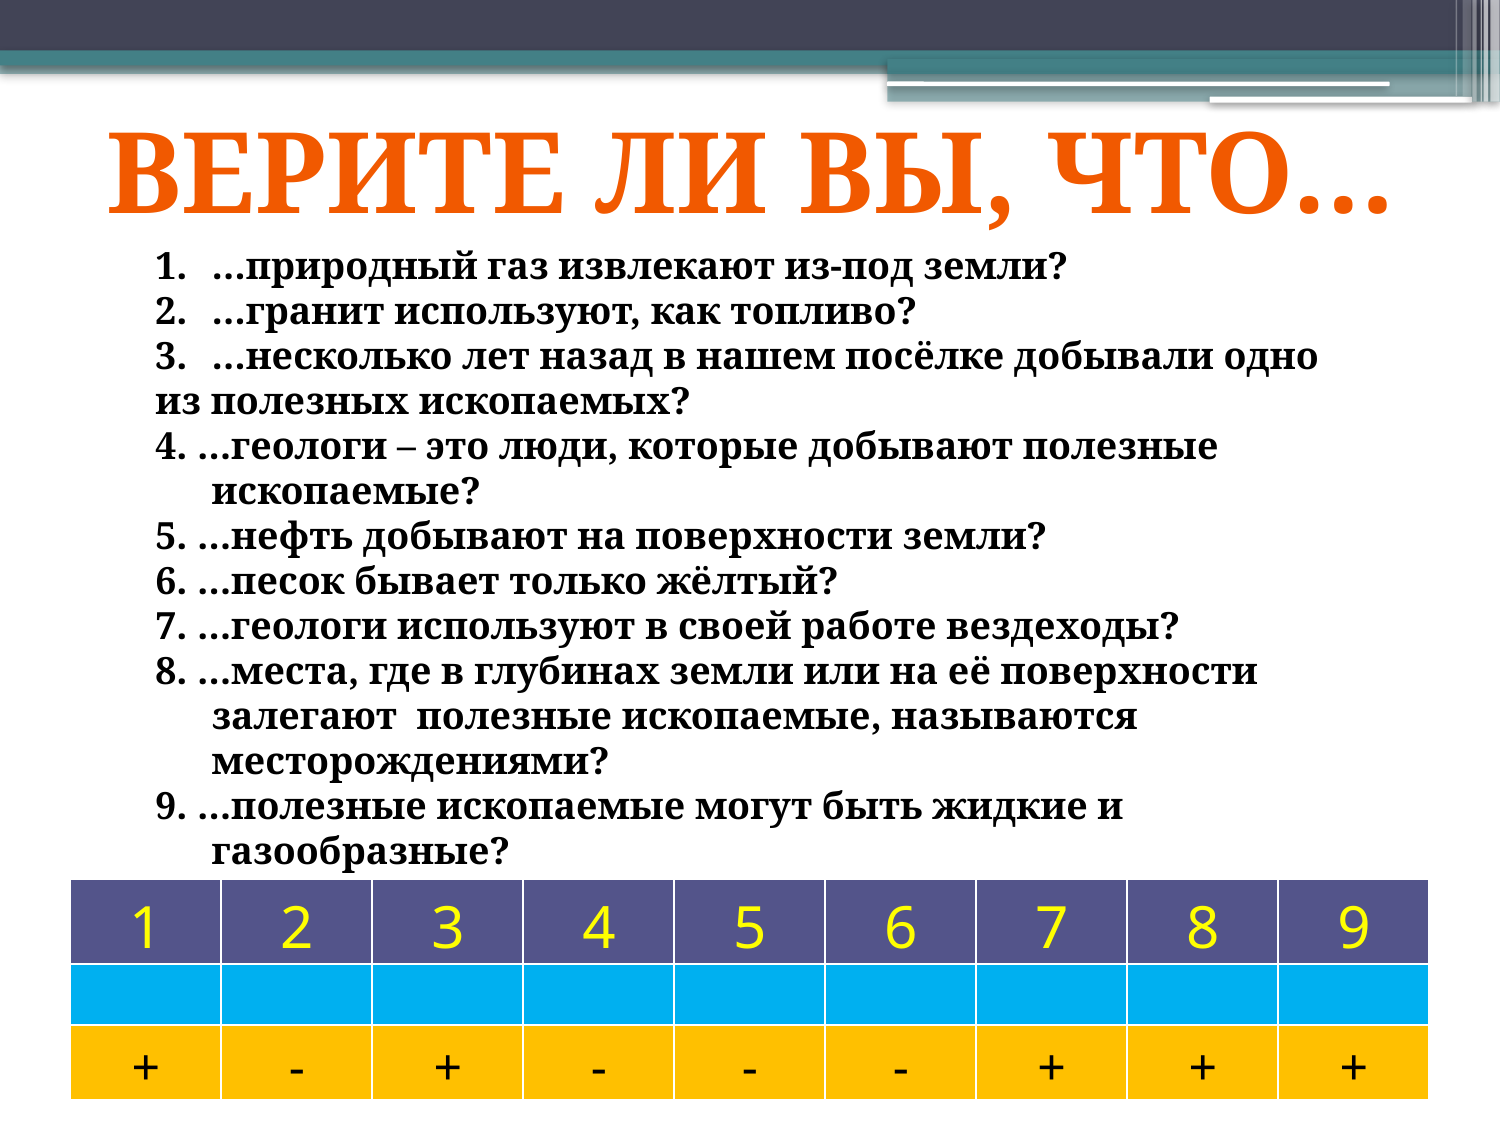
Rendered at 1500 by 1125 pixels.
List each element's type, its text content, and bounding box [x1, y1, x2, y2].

table_cell - [675, 1026, 824, 1099]
table_header 1 [71, 880, 140, 963]
table_cell [675, 1015, 824, 1024]
table_cell - [524, 1026, 673, 1099]
table_cell + [977, 1026, 1126, 1099]
table_cell [826, 1015, 975, 1024]
table_cell [71, 965, 220, 1024]
table_header 9 [1365, 880, 1428, 963]
table_cell [977, 1015, 1126, 1024]
text_box …природный газ извлекают из-под земли? …гранит используют, как топливо? …несколько лет назад в нашем посёлке добывали одно из полезных ископаемых? 4. …геологи – это люди, которые добывают полезные ископаемые? 5. …нефть добывают на поверхности земли? 6. …песок бывает только жёлтый? 7. …геологи используют в своей работе вездеходы? 8. …места, где в глубинах земли или на её поверхности залегают полезные ископаемые, называются месторождениями? 9. …полезные ископаемые могут быть жидкие и газообразные? [140, 234, 1365, 1015]
table_cell [222, 1015, 371, 1024]
table_cell - [222, 1026, 371, 1099]
table_cell + [1128, 1026, 1277, 1099]
text_box Верите ли вы, что… [91, 93, 1411, 244]
table_cell [1128, 1015, 1277, 1024]
table_cell [524, 1015, 673, 1024]
table_cell [373, 1015, 522, 1024]
table_cell + [71, 1026, 220, 1099]
table_cell - [826, 1026, 975, 1099]
table_cell [1279, 965, 1428, 1024]
table_cell + [373, 1026, 522, 1099]
table_cell + [1279, 1026, 1428, 1099]
